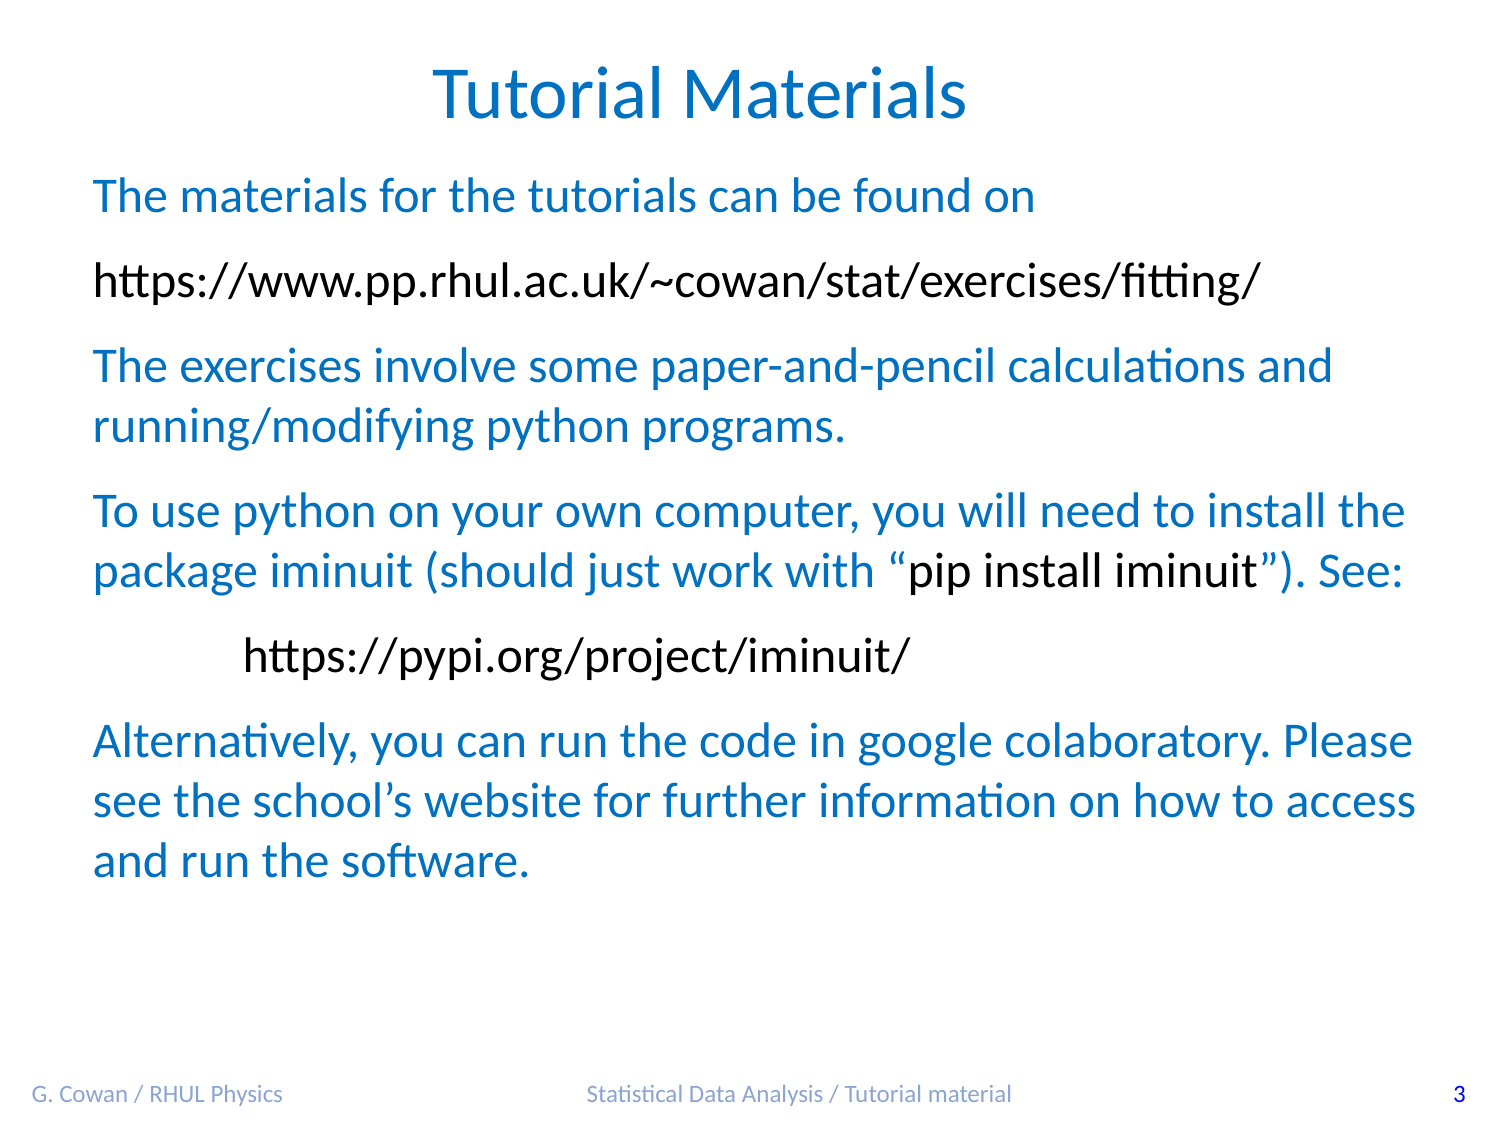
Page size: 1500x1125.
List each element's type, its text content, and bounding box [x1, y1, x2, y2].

footer Statistical Data Analysis / Tutorial material [338, 1062, 1262, 1123]
text_box The materials for the tutorials can be found on https://www.pp.rhul.ac.uk/~cowan/stat/exercises/fitting/ The exercises involve some paper-and-pencil calculations and running/modifying python programs. To use python on your own computer, you will need to install the package iminuit (should just work with “pip install iminuit”). See: https://pypi.org/project/iminuit/ Alternatively, you can run the code in google colaboratory. Please see the school’s website for further information on how to access and run the software. [78, 155, 1462, 895]
slide_number 3 [1262, 1062, 1481, 1123]
text_box Tutorial Materials [417, 35, 984, 141]
slide_number G. Cowan / RHUL Physics [16, 1062, 338, 1123]
